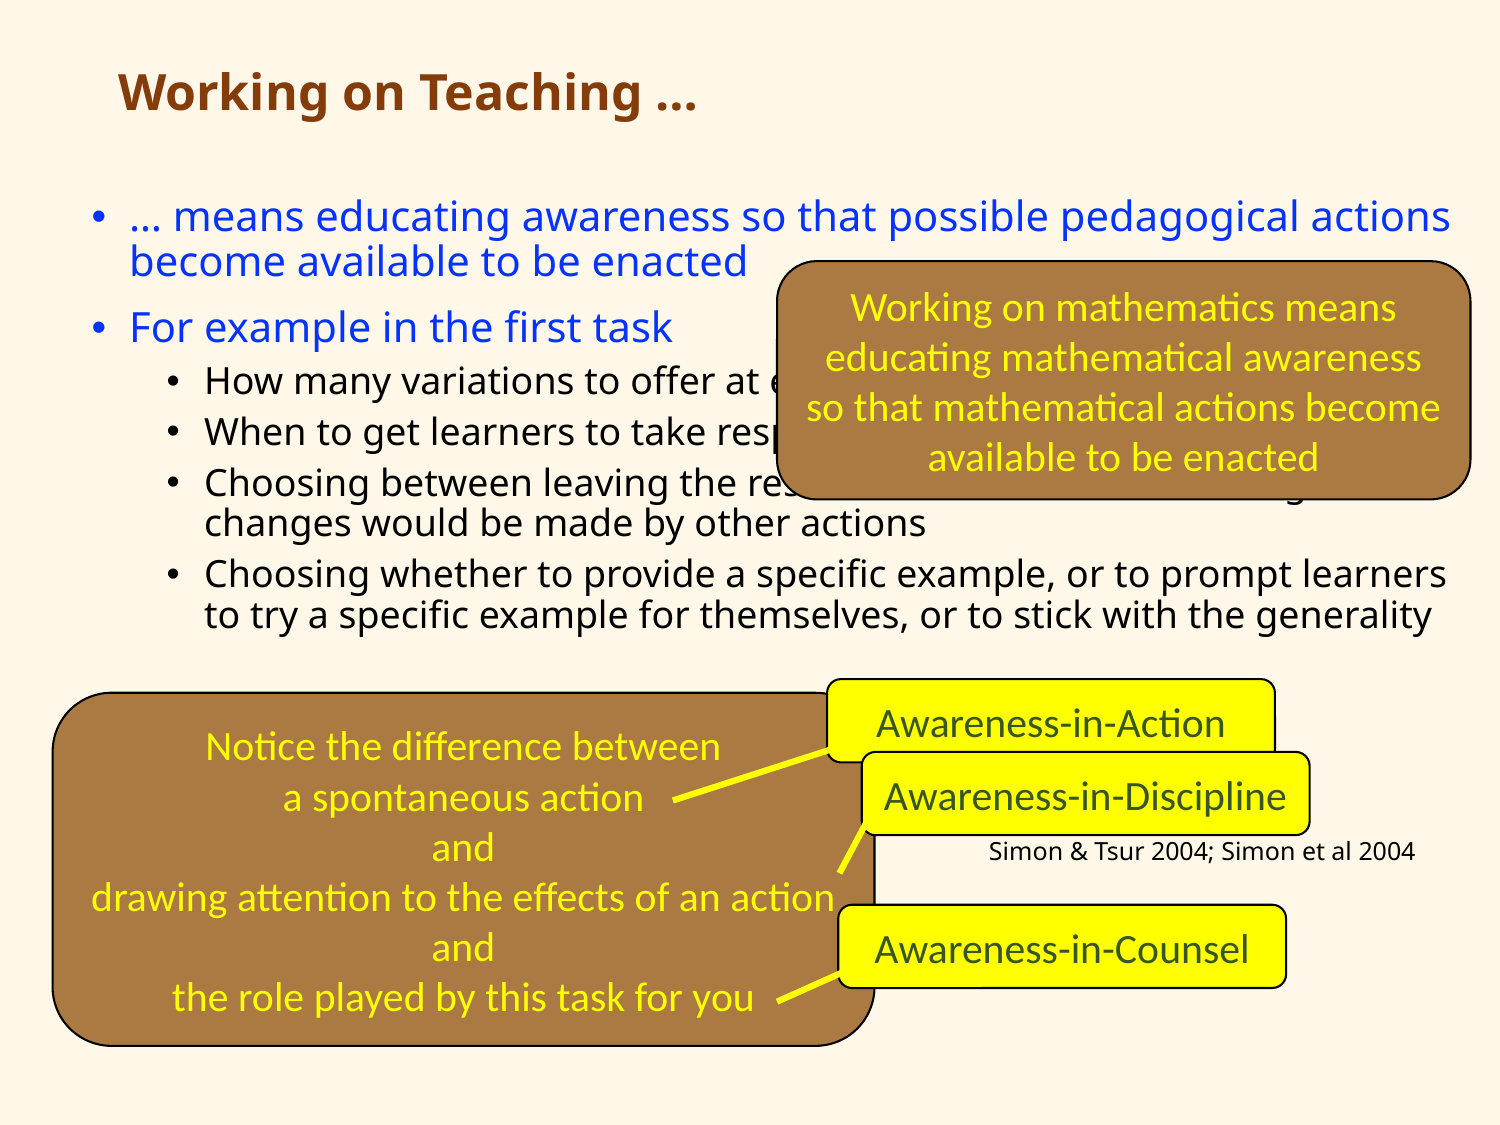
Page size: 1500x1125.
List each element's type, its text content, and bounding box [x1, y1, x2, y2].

text_box Simon & Tsur 2004; Simon et al 2004 [1310, 827, 1432, 873]
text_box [839, 751, 1310, 874]
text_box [777, 904, 1287, 1002]
title Working on Teaching … [103, 59, 1397, 167]
text_box Notice the difference between a spontaneous action and drawing attention to the effects of an action and the role played by this task for you [51, 691, 876, 1047]
text_box Working on mathematics means educating mathematical awareness so that mathematical actions become available to be enacted [775, 260, 1472, 501]
list … means educating awareness so that possible pedagogical actions become available to be enacted For example in the first task How many variations to offer at each stage? When to get learners to take responsibility for making variations? Choosing between leaving the result invariant and considering what changes would be made by other actions Choosing whether to provide a specific example, or to prompt learners to try a specific example for themselves, or to stick with the generality [76, 188, 1471, 655]
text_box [672, 678, 1275, 801]
